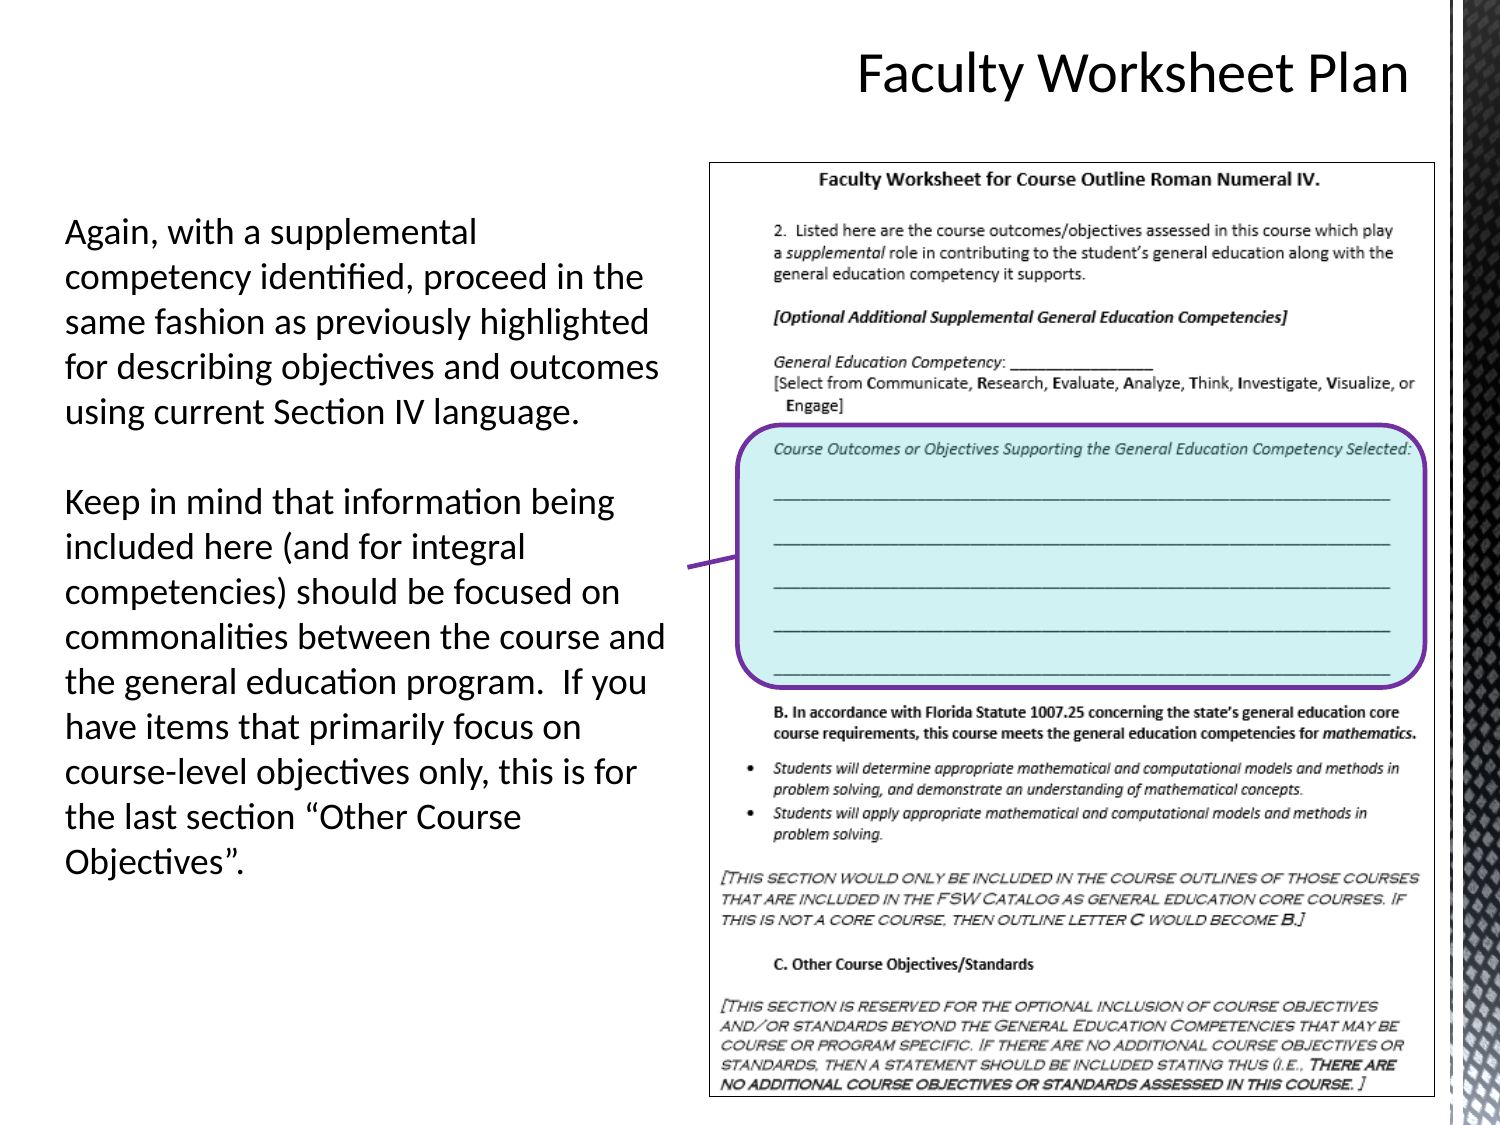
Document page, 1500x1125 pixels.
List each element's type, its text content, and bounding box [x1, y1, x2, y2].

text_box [687, 555, 738, 572]
picture [1447, 0, 1500, 1125]
title Faculty Worksheet Plan [75, 0, 1425, 138]
text_box Again, with a supplemental competency identified, proceed in the same fashion as previously highlighted for describing objectives and outcomes using current Section IV language. Keep in mind that information being included here (and for integral competencies) should be focused on commonalities between the course and the general education program. If you have items that primarily focus on course-level objectives only, this is for the last section “Other Course Objectives”. [50, 199, 688, 935]
picture [708, 162, 1435, 1097]
